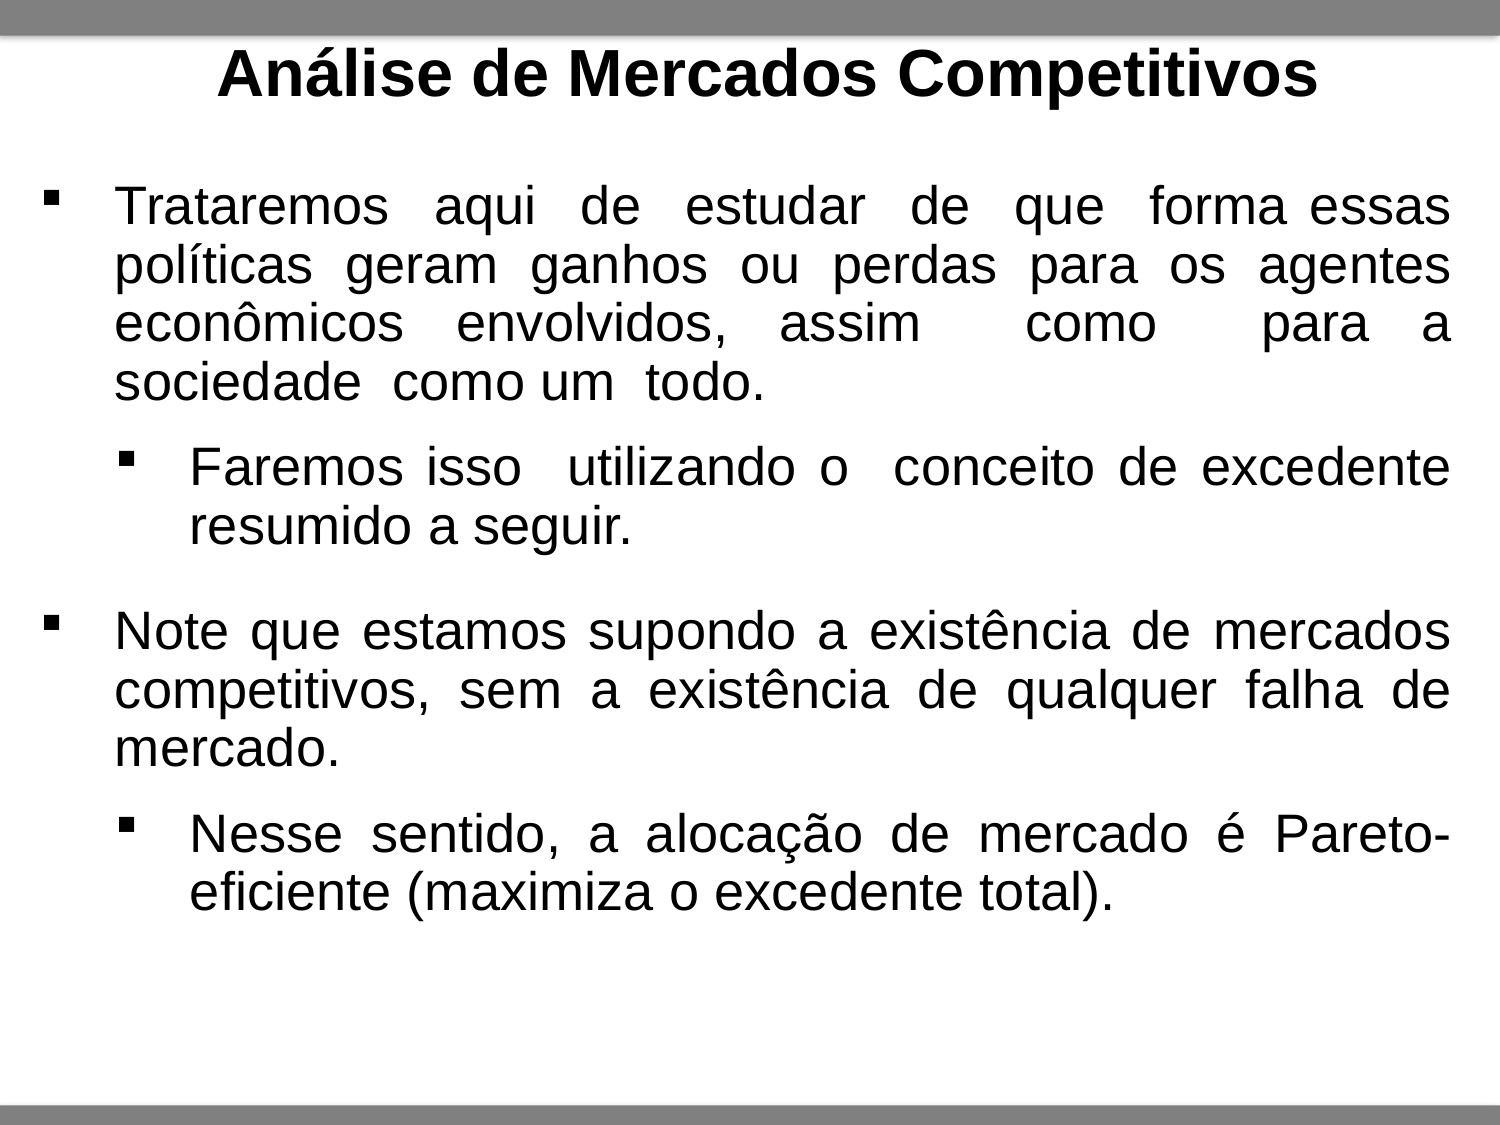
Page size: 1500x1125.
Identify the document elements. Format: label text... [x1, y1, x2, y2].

text_box Trataremos aqui de estudar de que forma essas políticas geram ganhos ou perdas para os agentes econômicos envolvidos, assim como para a sociedade como um todo. Faremos isso utilizando o conceito de excedente resumido a seguir. Note que estamos supondo a existência de mercados competitivos, sem a existência de qualquer falha de mercado. Nesse sentido, a alocação de mercado é Pareto-eficiente (maximiza o excedente total). [25, 170, 1469, 971]
text_box Análise de Mercados Competitivos [76, 0, 1461, 150]
